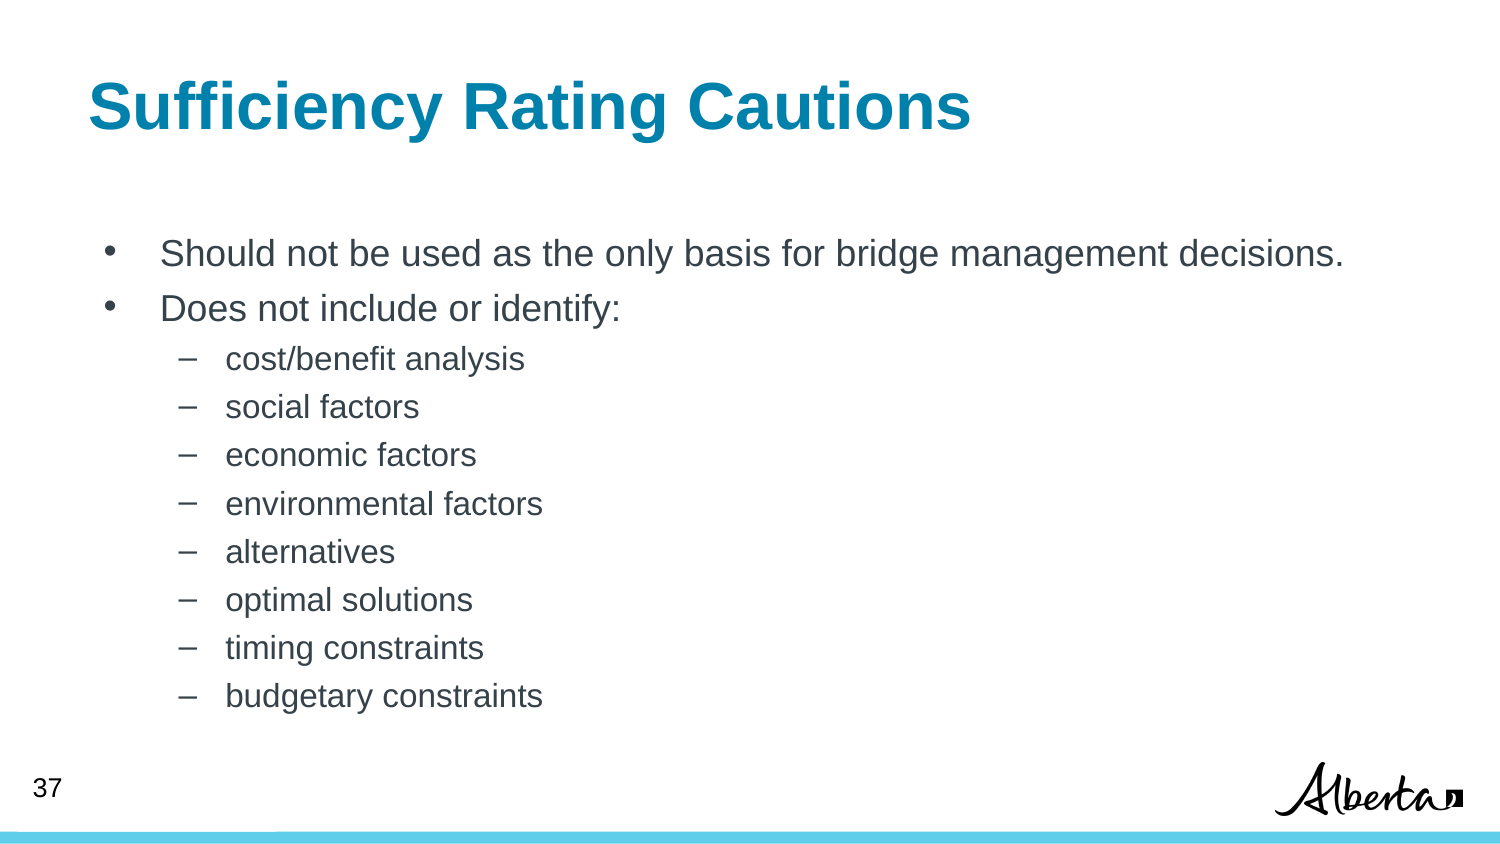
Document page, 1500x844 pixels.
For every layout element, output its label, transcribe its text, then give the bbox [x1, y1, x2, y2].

picture [1275, 762, 1463, 816]
list Should not be used as the only basis for bridge management decisions. Does not include or identify: cost/benefit analysis social factors economic factors environmental factors alternatives optimal solutions timing constraints budgetary constraints [88, 221, 1400, 741]
slide_number 37 [17, 764, 356, 810]
title Sufficiency Rating Cautions [88, 55, 1437, 141]
